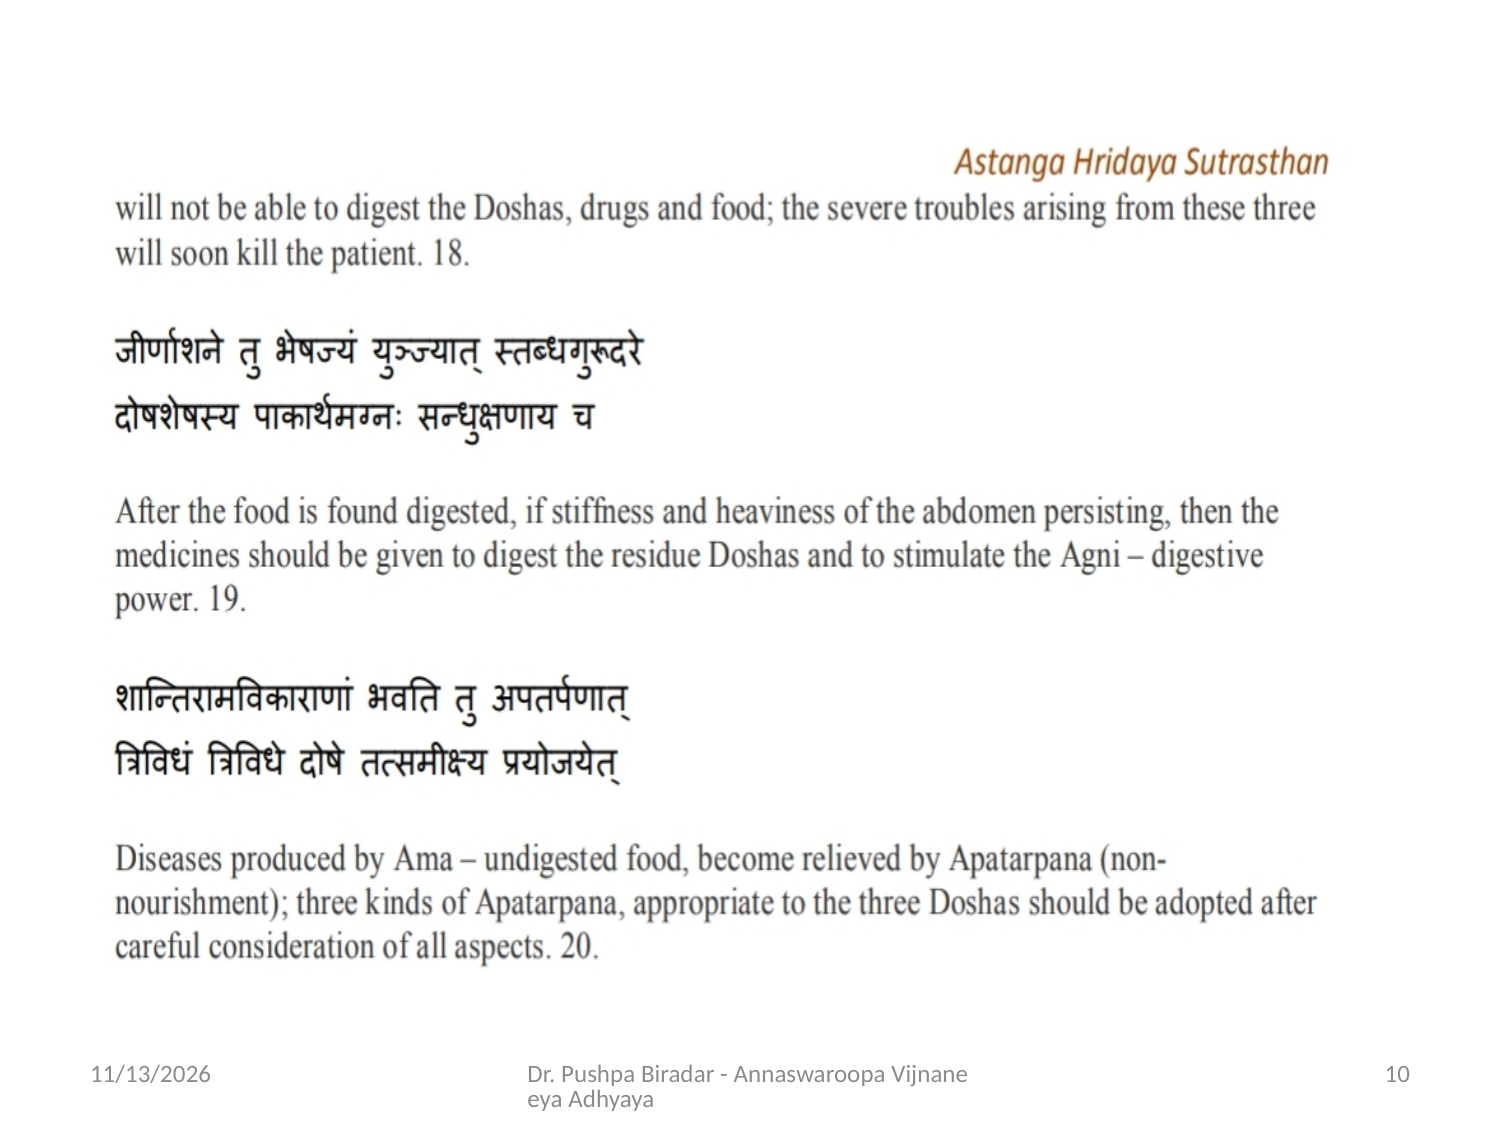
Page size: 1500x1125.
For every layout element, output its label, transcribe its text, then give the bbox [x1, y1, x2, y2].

slide_number 10 [1074, 1042, 1425, 1103]
footer Dr. Pushpa Biradar - Annaswaroopa Vijnaneeya Adhyaya [512, 1042, 988, 1103]
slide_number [75, 1042, 425, 1103]
picture [62, 62, 1438, 976]
